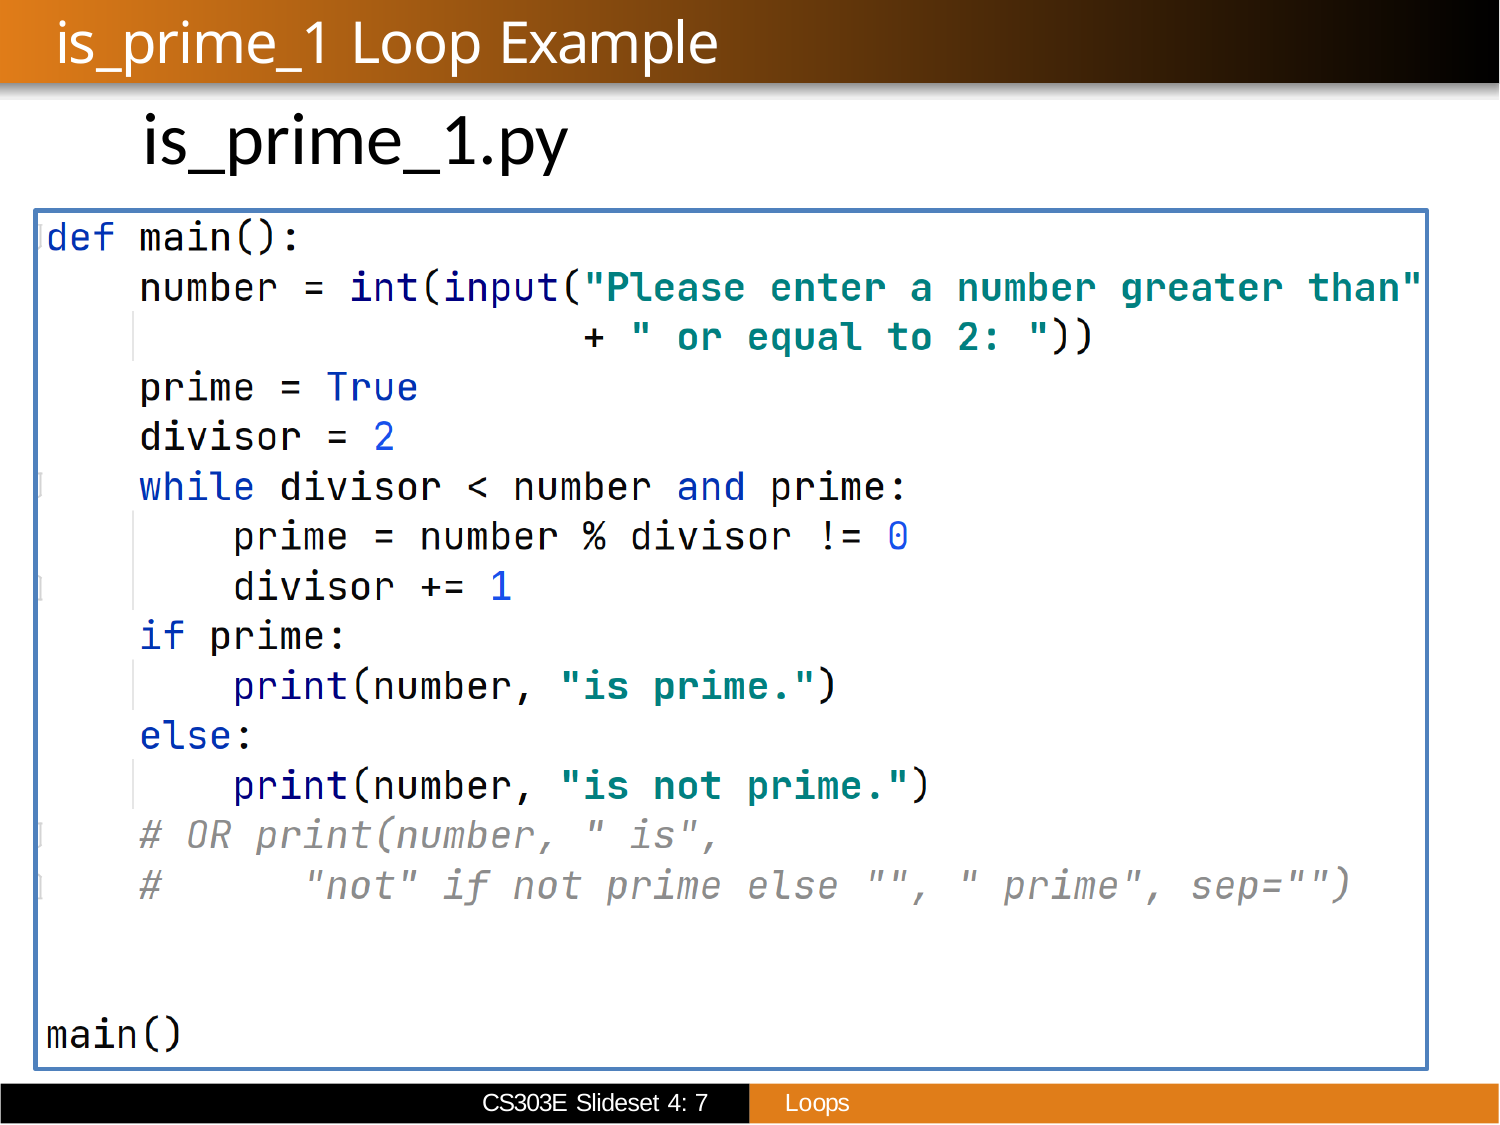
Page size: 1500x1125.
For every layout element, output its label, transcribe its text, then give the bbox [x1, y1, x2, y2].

title is_prime_1 Loop Example [51, 108, 788, 194]
picture [0, 0, 1500, 100]
title is_prime_1 Loop Example [51, 0, 788, 81]
picture [37, 212, 1426, 1068]
text_box is_prime_1.py [127, 108, 602, 187]
